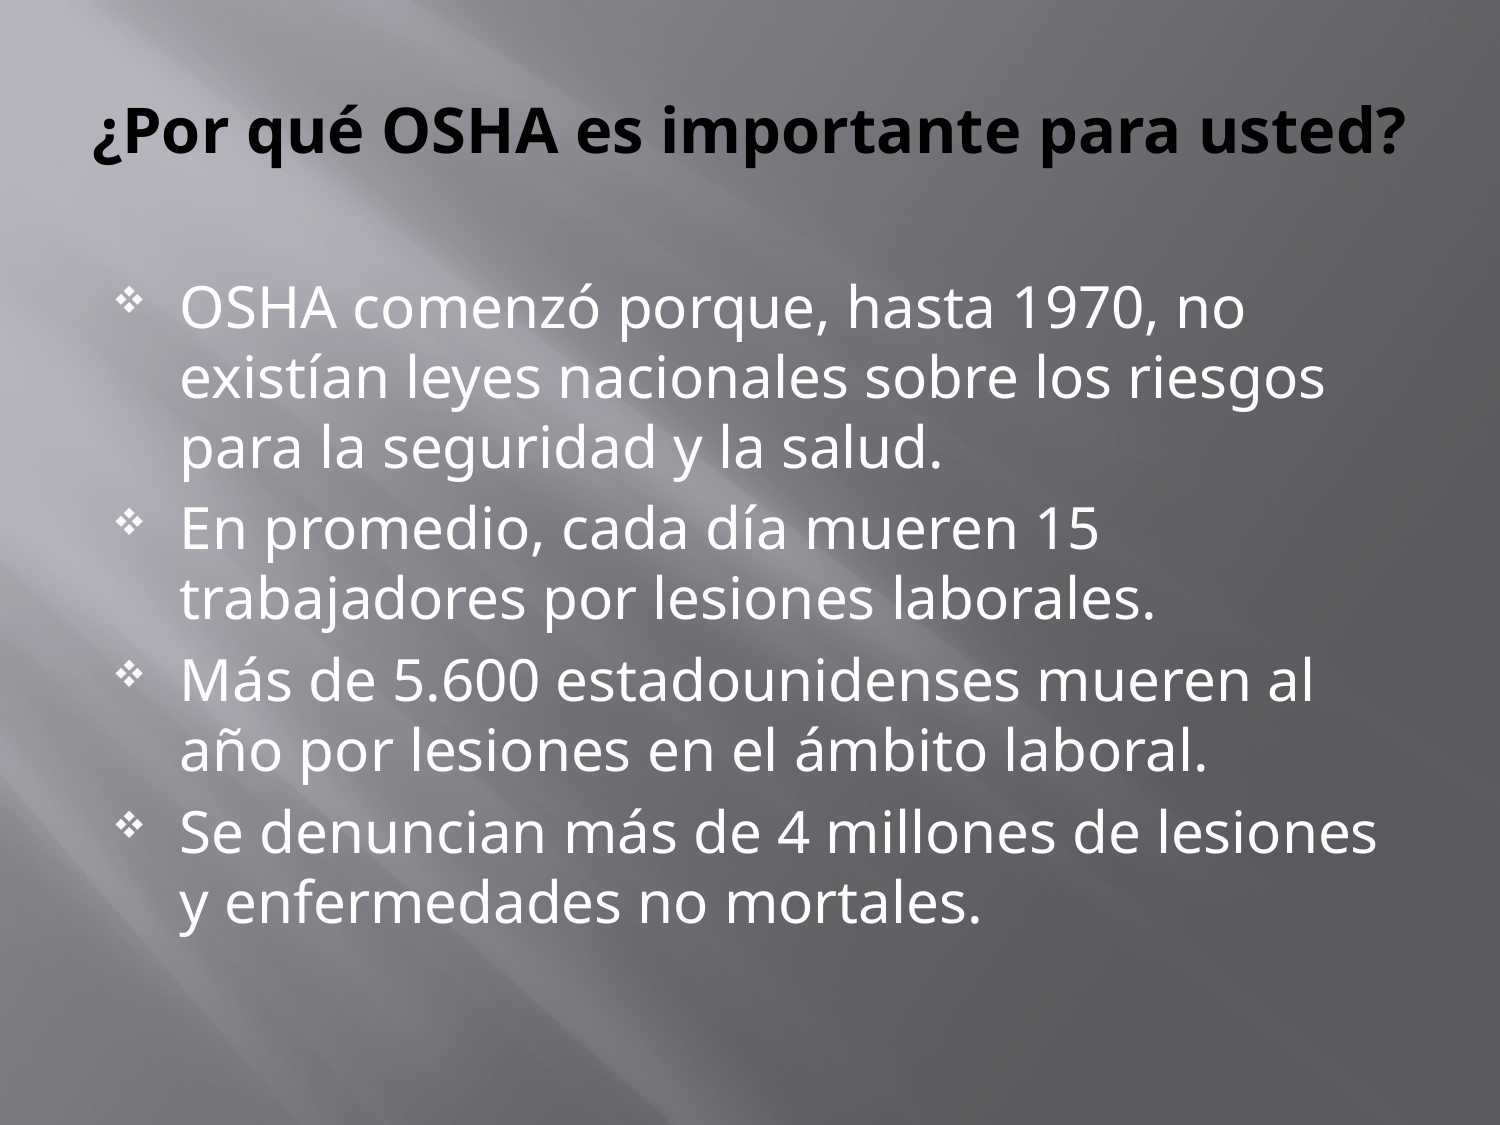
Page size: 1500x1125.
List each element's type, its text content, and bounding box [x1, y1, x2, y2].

title ¿Por qué OSHA es importante para usted? [75, 45, 1425, 233]
list OSHA comenzó porque, hasta 1970, no existían leyes nacionales sobre los riesgos para la seguridad y la salud. En promedio, cada día mueren 15 trabajadores por lesiones laborales. Más de 5.600 estadounidenses mueren al año por lesiones en el ámbito laboral. Se denuncian más de 4 millones de lesiones y enfermedades no mortales. [75, 262, 1425, 1035]
